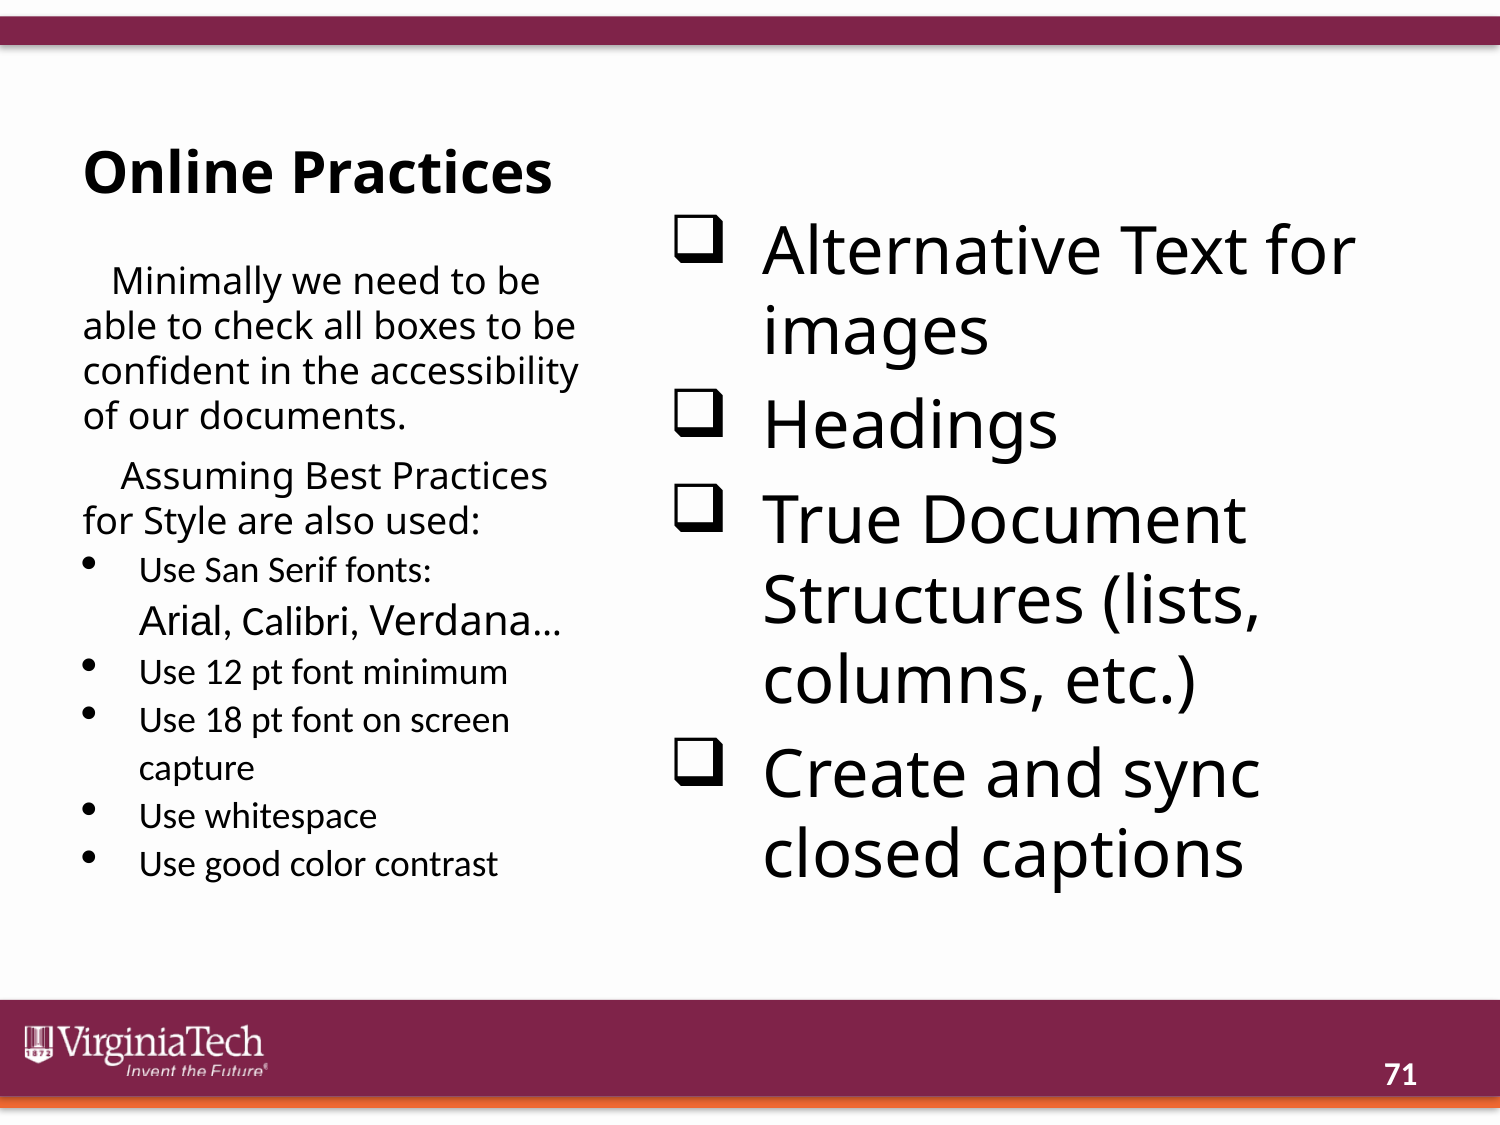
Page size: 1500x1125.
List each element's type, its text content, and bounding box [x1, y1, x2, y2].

list Minimally we need to be able to check all boxes to be confident in the accessibility of our documents. Assuming Best Practices for Style are also used: Use San Serif fonts: Arial, Calibri, Verdana… Use 12 pt font minimum Use 18 pt font on screen capture Use whitespace Use good color contrast [75, 249, 613, 975]
list Alternative Text for images Headings True Document Structures (lists, columns, etc.) Create and sync closed captions [662, 200, 1425, 1005]
title Online Practices [75, 62, 569, 213]
slide_number 71 [1074, 1050, 1425, 1095]
